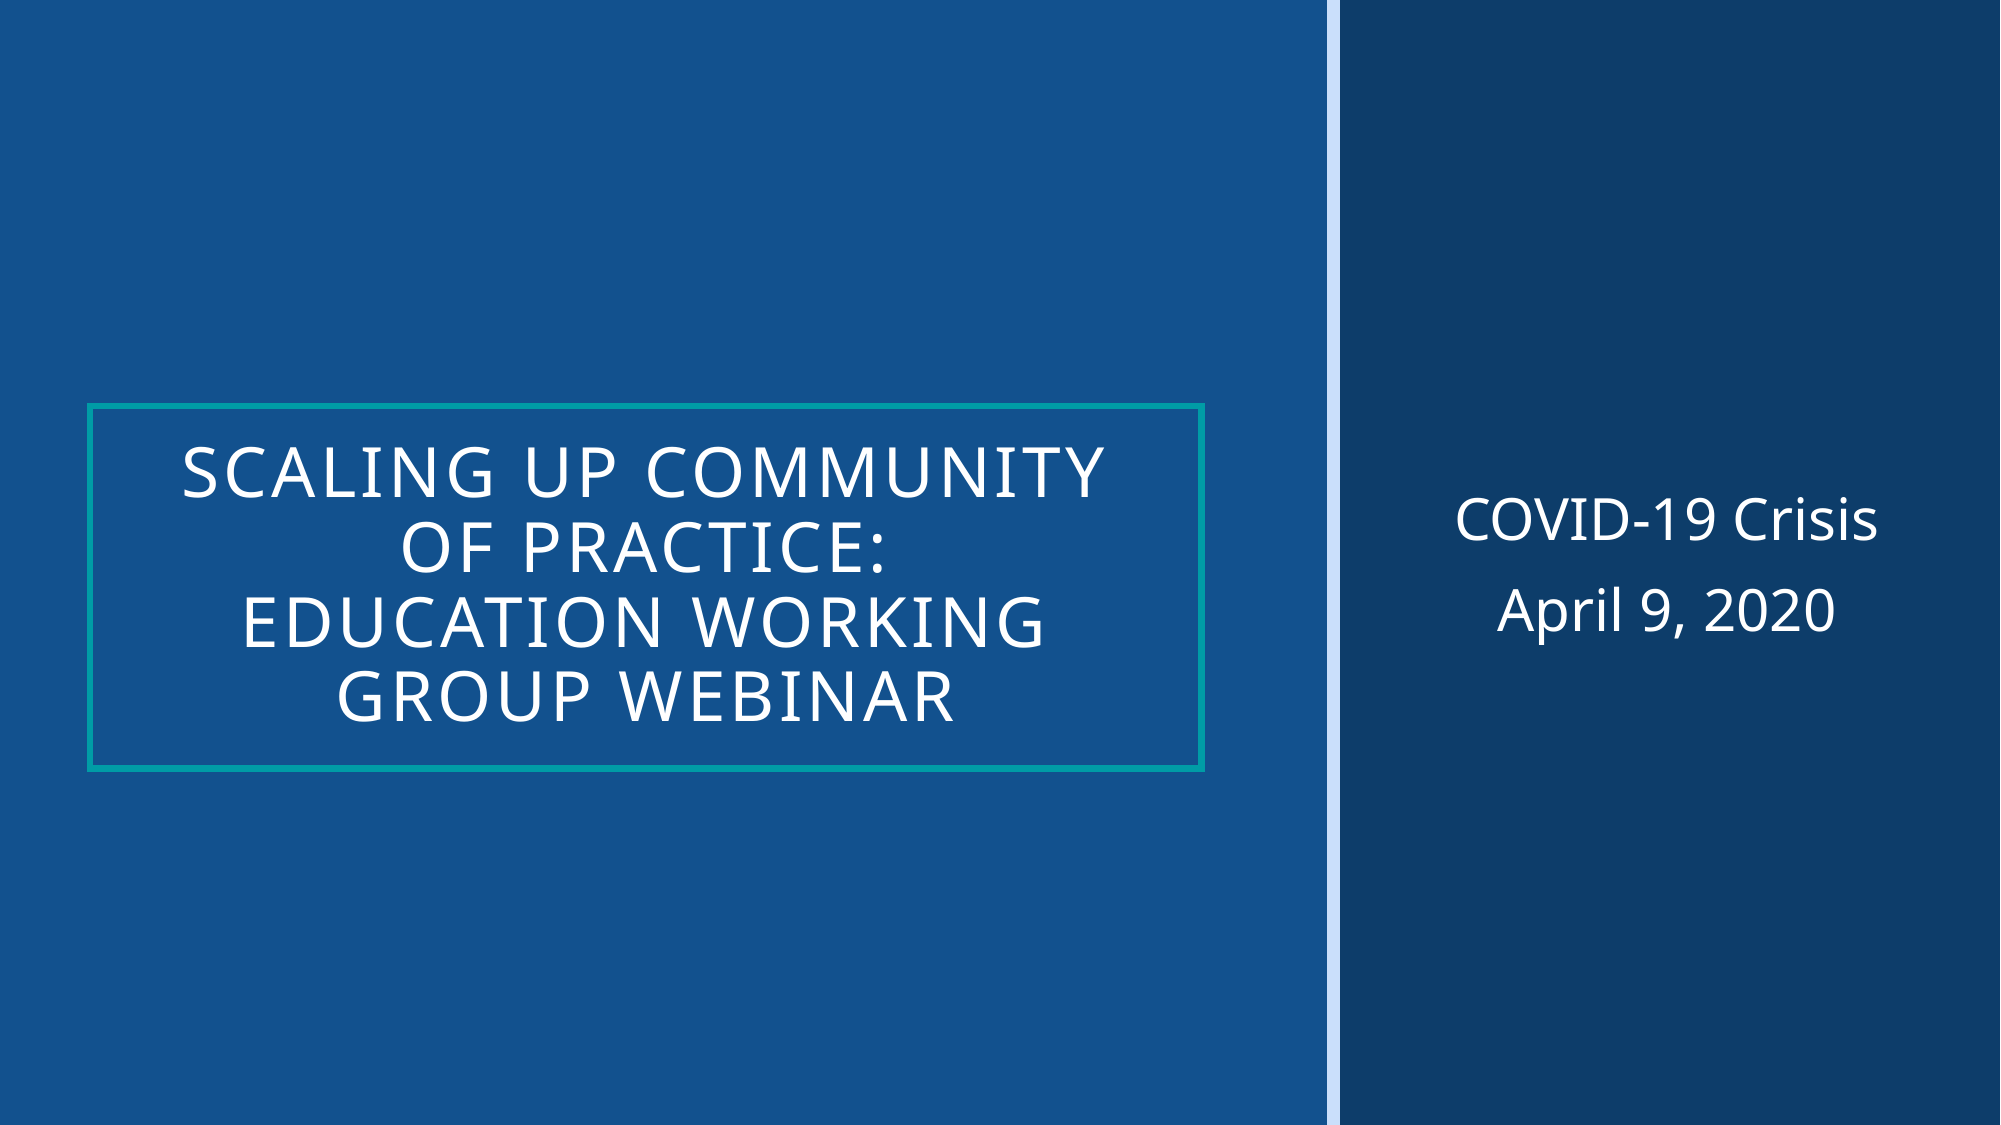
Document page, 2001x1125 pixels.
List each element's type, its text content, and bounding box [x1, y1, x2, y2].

title SCALING UP COMMUNITY OF PRACTICE: EDUCATION WORKING GROUP WEBINAR [87, 403, 1205, 772]
text_box [1340, 0, 2000, 1125]
subtitle COVID-19 Crisis April 9, 2020 [1399, 356, 1934, 769]
